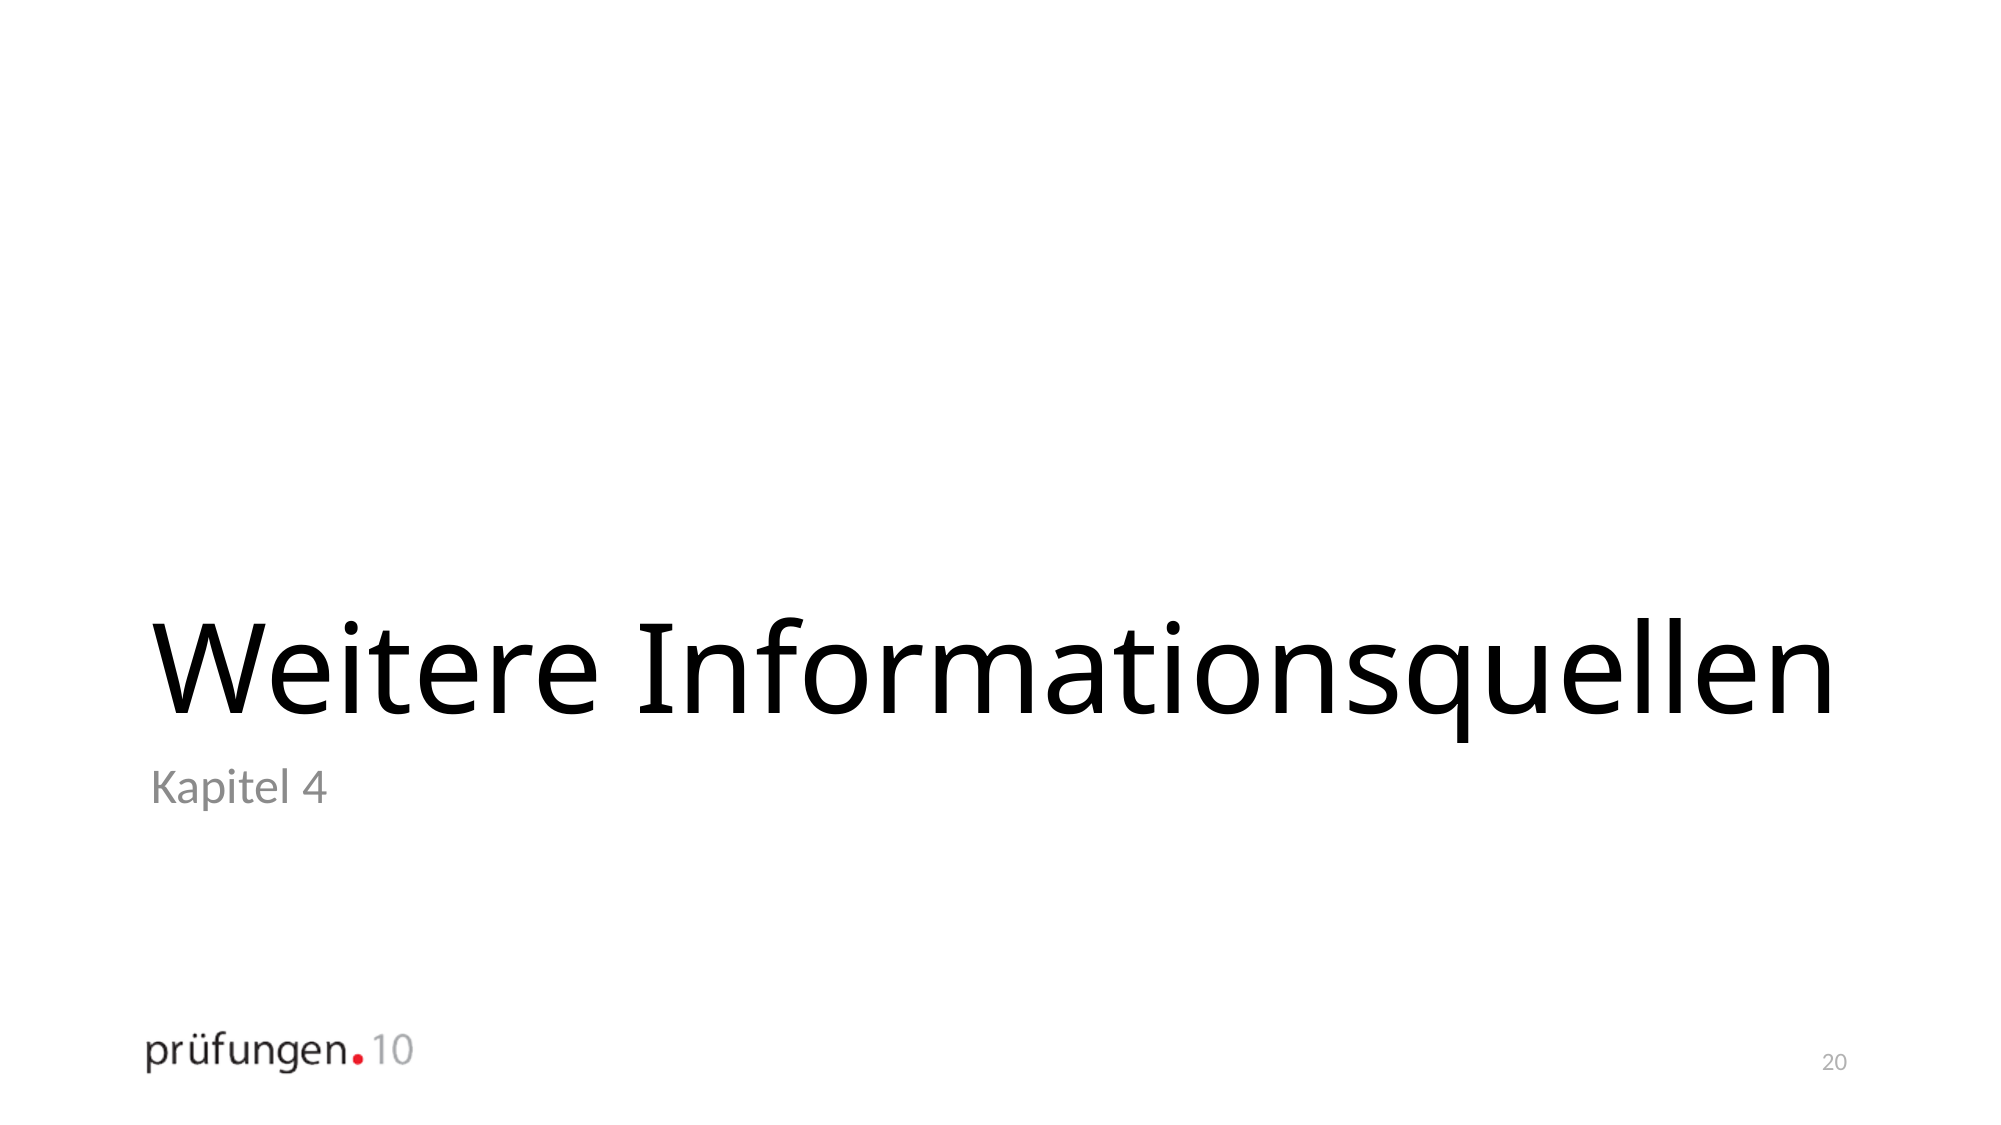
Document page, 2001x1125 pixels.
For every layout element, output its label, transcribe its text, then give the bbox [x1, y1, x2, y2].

slide_number 20 [1412, 1030, 1863, 1091]
title Weitere Informationsquellen [136, 280, 1862, 749]
list Kapitel 4 [136, 752, 1862, 999]
picture [137, 1023, 423, 1080]
